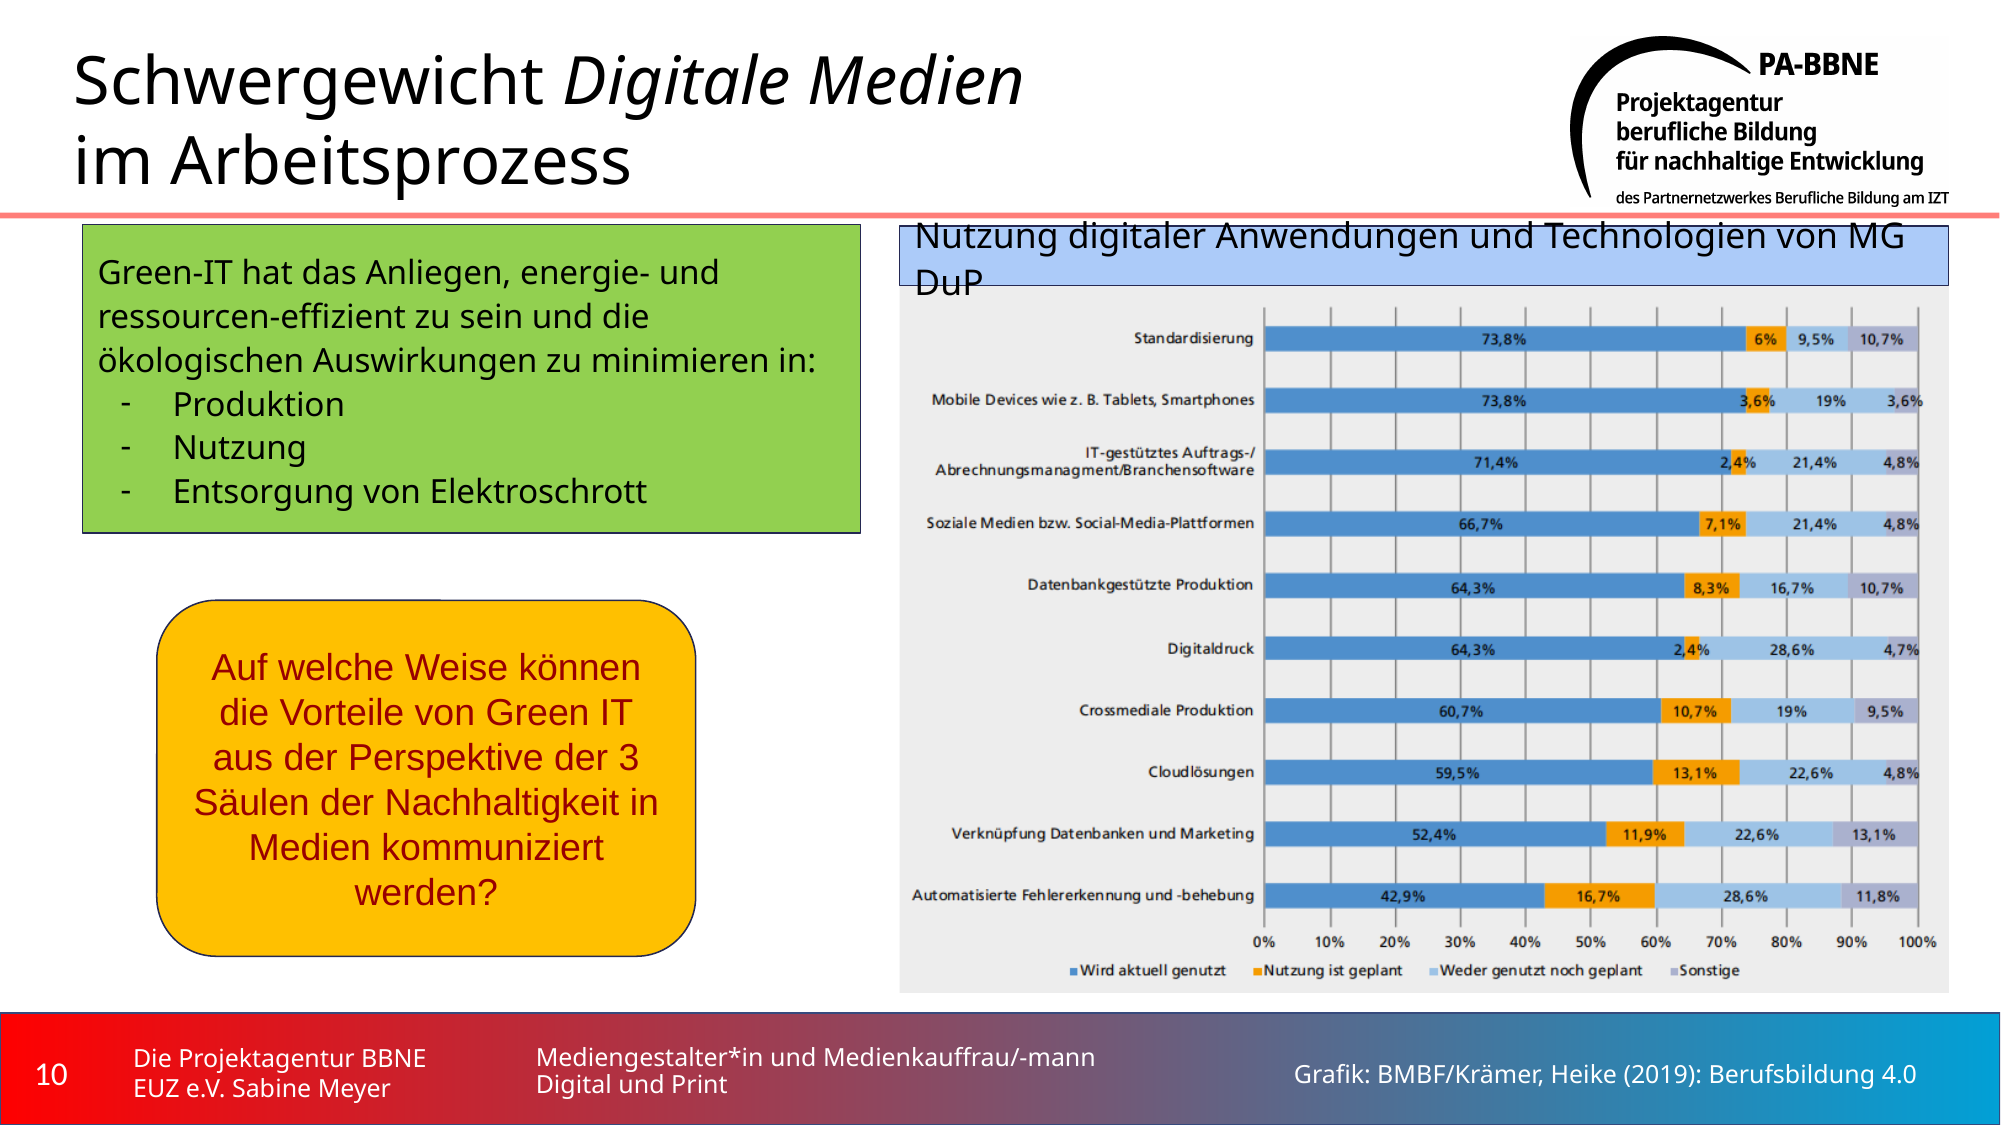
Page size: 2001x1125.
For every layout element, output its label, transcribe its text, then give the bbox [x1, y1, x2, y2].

text_box Nutzung digitaler Anwendungen und Technologien von MG DuP [899, 225, 1949, 284]
list Grafik: BMBF/Krämer, Heike (2019): Berufsbildung 4.0 [1279, 1026, 2000, 1118]
picture [1570, 36, 1949, 207]
text_box Auf welche Weise können die Vorteile von Green IT aus der Perspektive der 3 Säulen der Nachhaltigkeit in Medien kommuniziert werden? [156, 600, 696, 957]
list Mediengestalter*in und Medienkauffrau/-mann Digital und Print [520, 1026, 1255, 1118]
picture [899, 285, 1949, 993]
title Schwergewicht Digitale Medien im Arbeitsprozess [59, 29, 1536, 207]
list [59, 224, 886, 993]
slide_number 10 [0, 1026, 102, 1118]
footer Die Projektagentur BBNE EUZ e.V. Sabine Meyer [118, 1026, 535, 1120]
text_box Green-IT hat das Anliegen, energie- und ressourcen-effizient zu sein und die ökologischen Auswirkungen zu minimieren in: Produktion Nutzung Entsorgung von Elektroschrott [82, 224, 861, 533]
